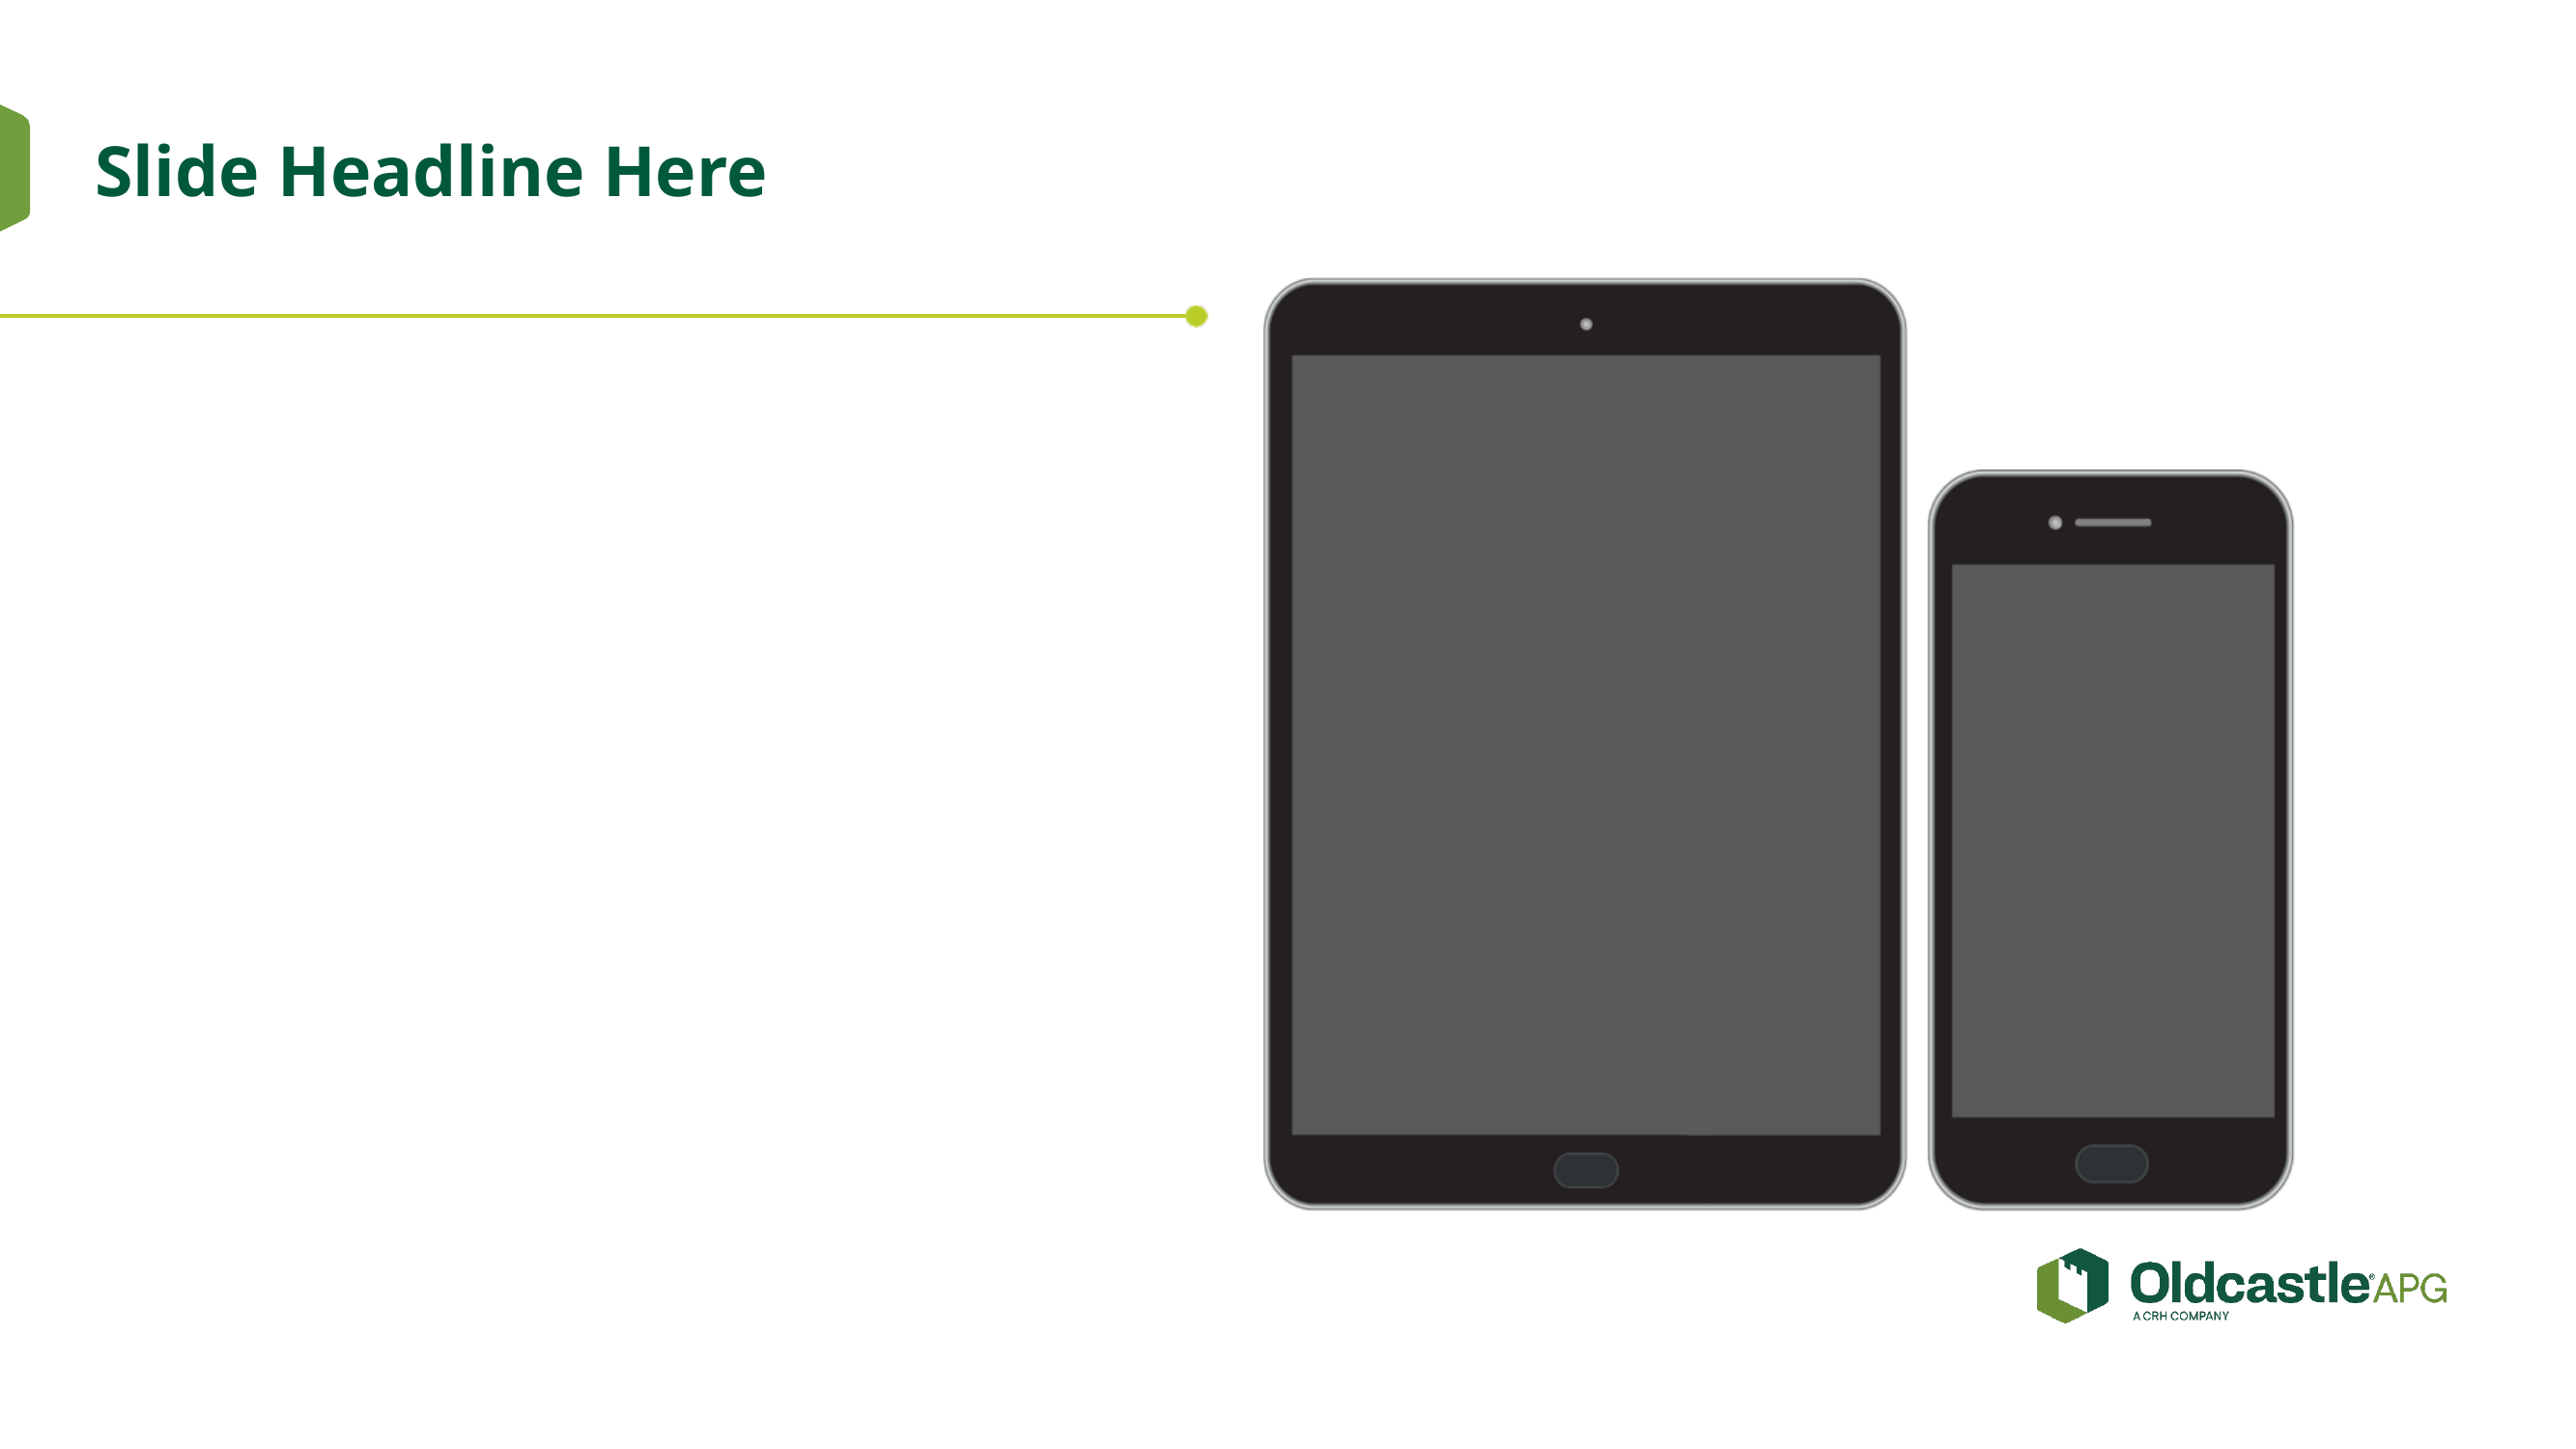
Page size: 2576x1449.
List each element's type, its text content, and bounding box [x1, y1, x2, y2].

picture [1185, 305, 1208, 327]
picture [1263, 277, 1908, 1211]
picture [2035, 1244, 2448, 1328]
picture [1927, 469, 2295, 1211]
list Slide Headline Here [80, 115, 2448, 224]
